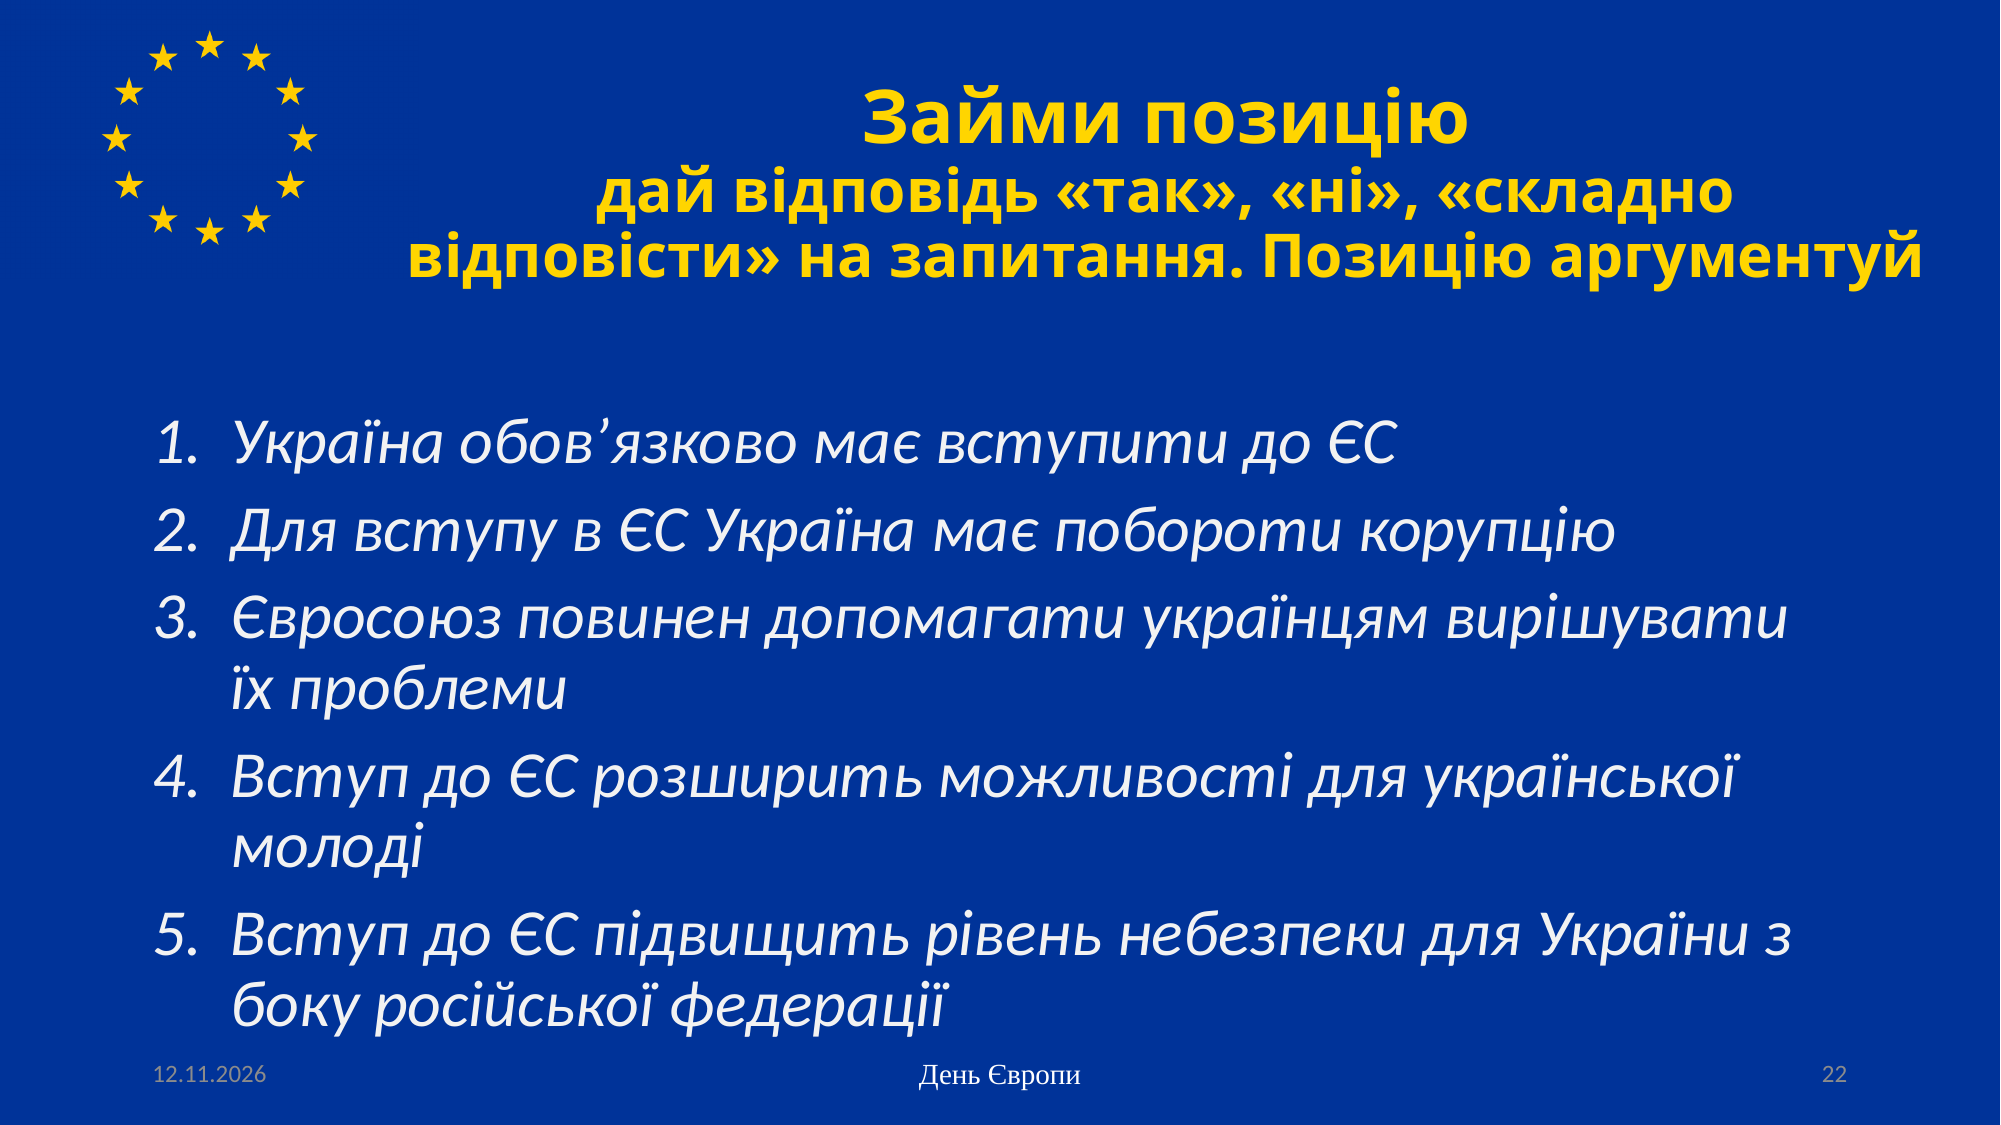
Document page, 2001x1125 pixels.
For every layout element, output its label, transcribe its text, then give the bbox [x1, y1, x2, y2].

footer День Європи [662, 1053, 1338, 1103]
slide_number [137, 1053, 588, 1103]
title Займи позицію дай відповідь «так», «ні», «складно відповісти» на запитання. Позицію аргументуй [390, 46, 1943, 325]
picture [0, 0, 419, 279]
slide_number 22 [1412, 1053, 1863, 1103]
list Україна обов’язково має вступити до ЄС Для вступу в ЄС Україна має побороти корупцію Євросоюз повинен допомагати українцям вирішувати їх проблеми Вступ до ЄС розширить можливості для української молоді Вступ до ЄС підвищить рівень небезпеки для України з боку російської федерації [137, 399, 1863, 1053]
